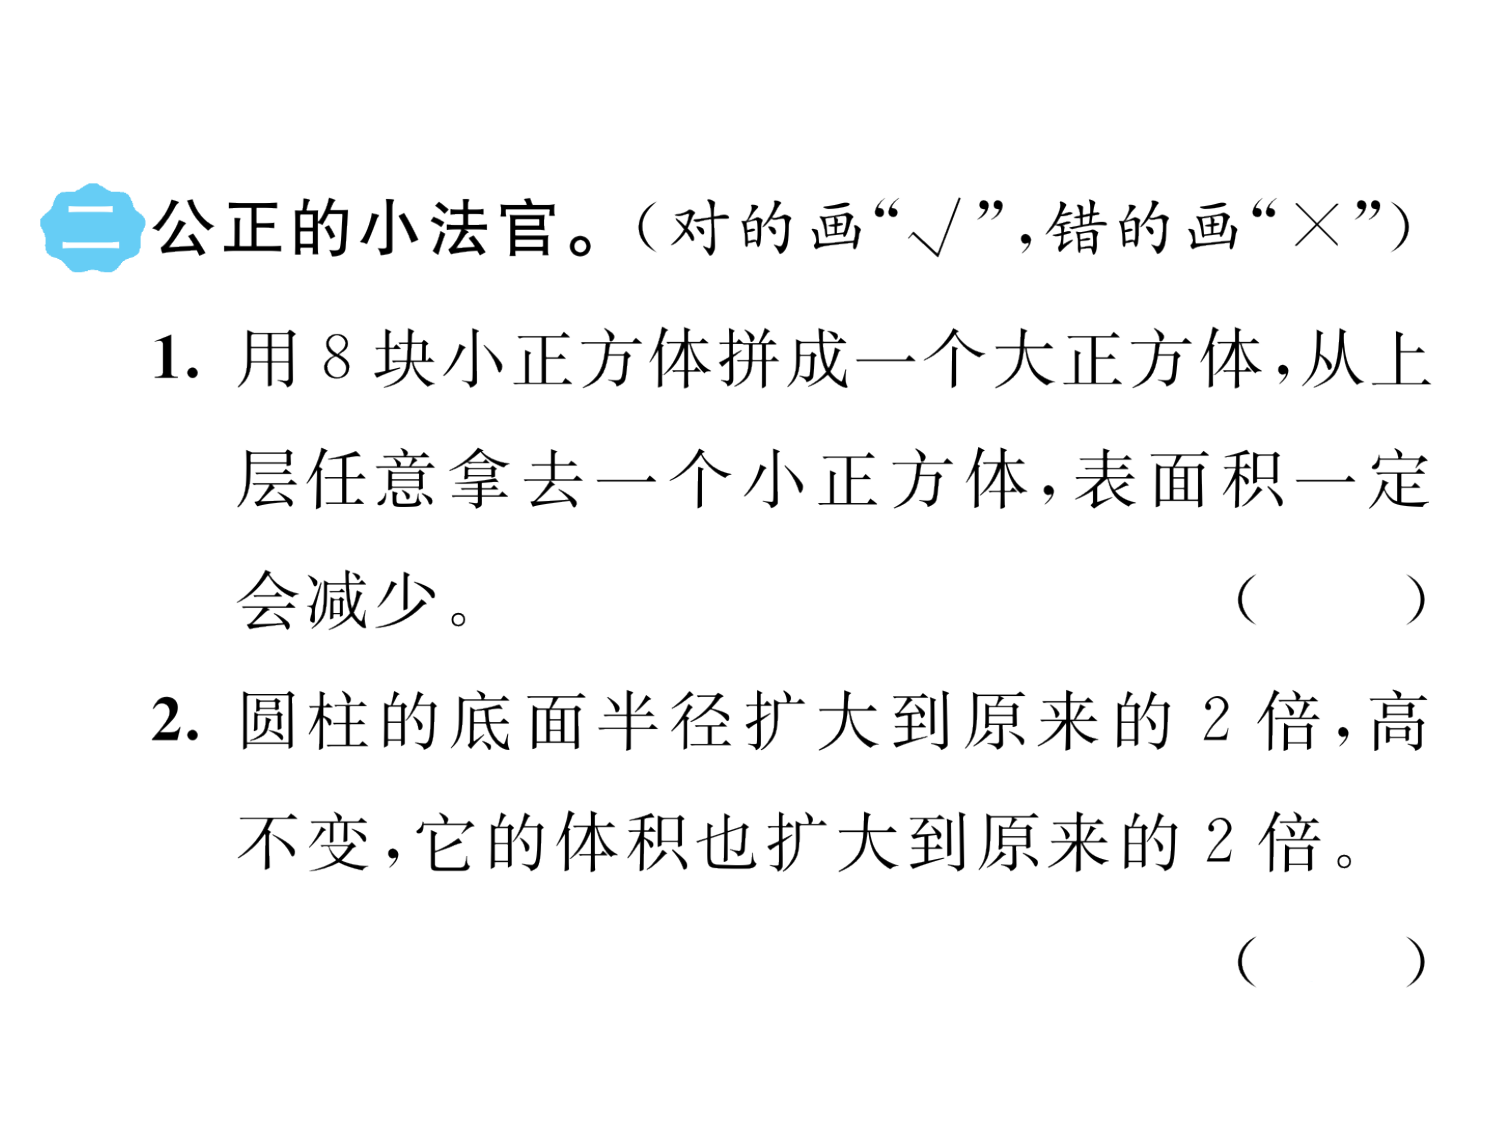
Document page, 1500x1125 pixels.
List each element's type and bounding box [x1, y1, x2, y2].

picture [35, 177, 1453, 995]
